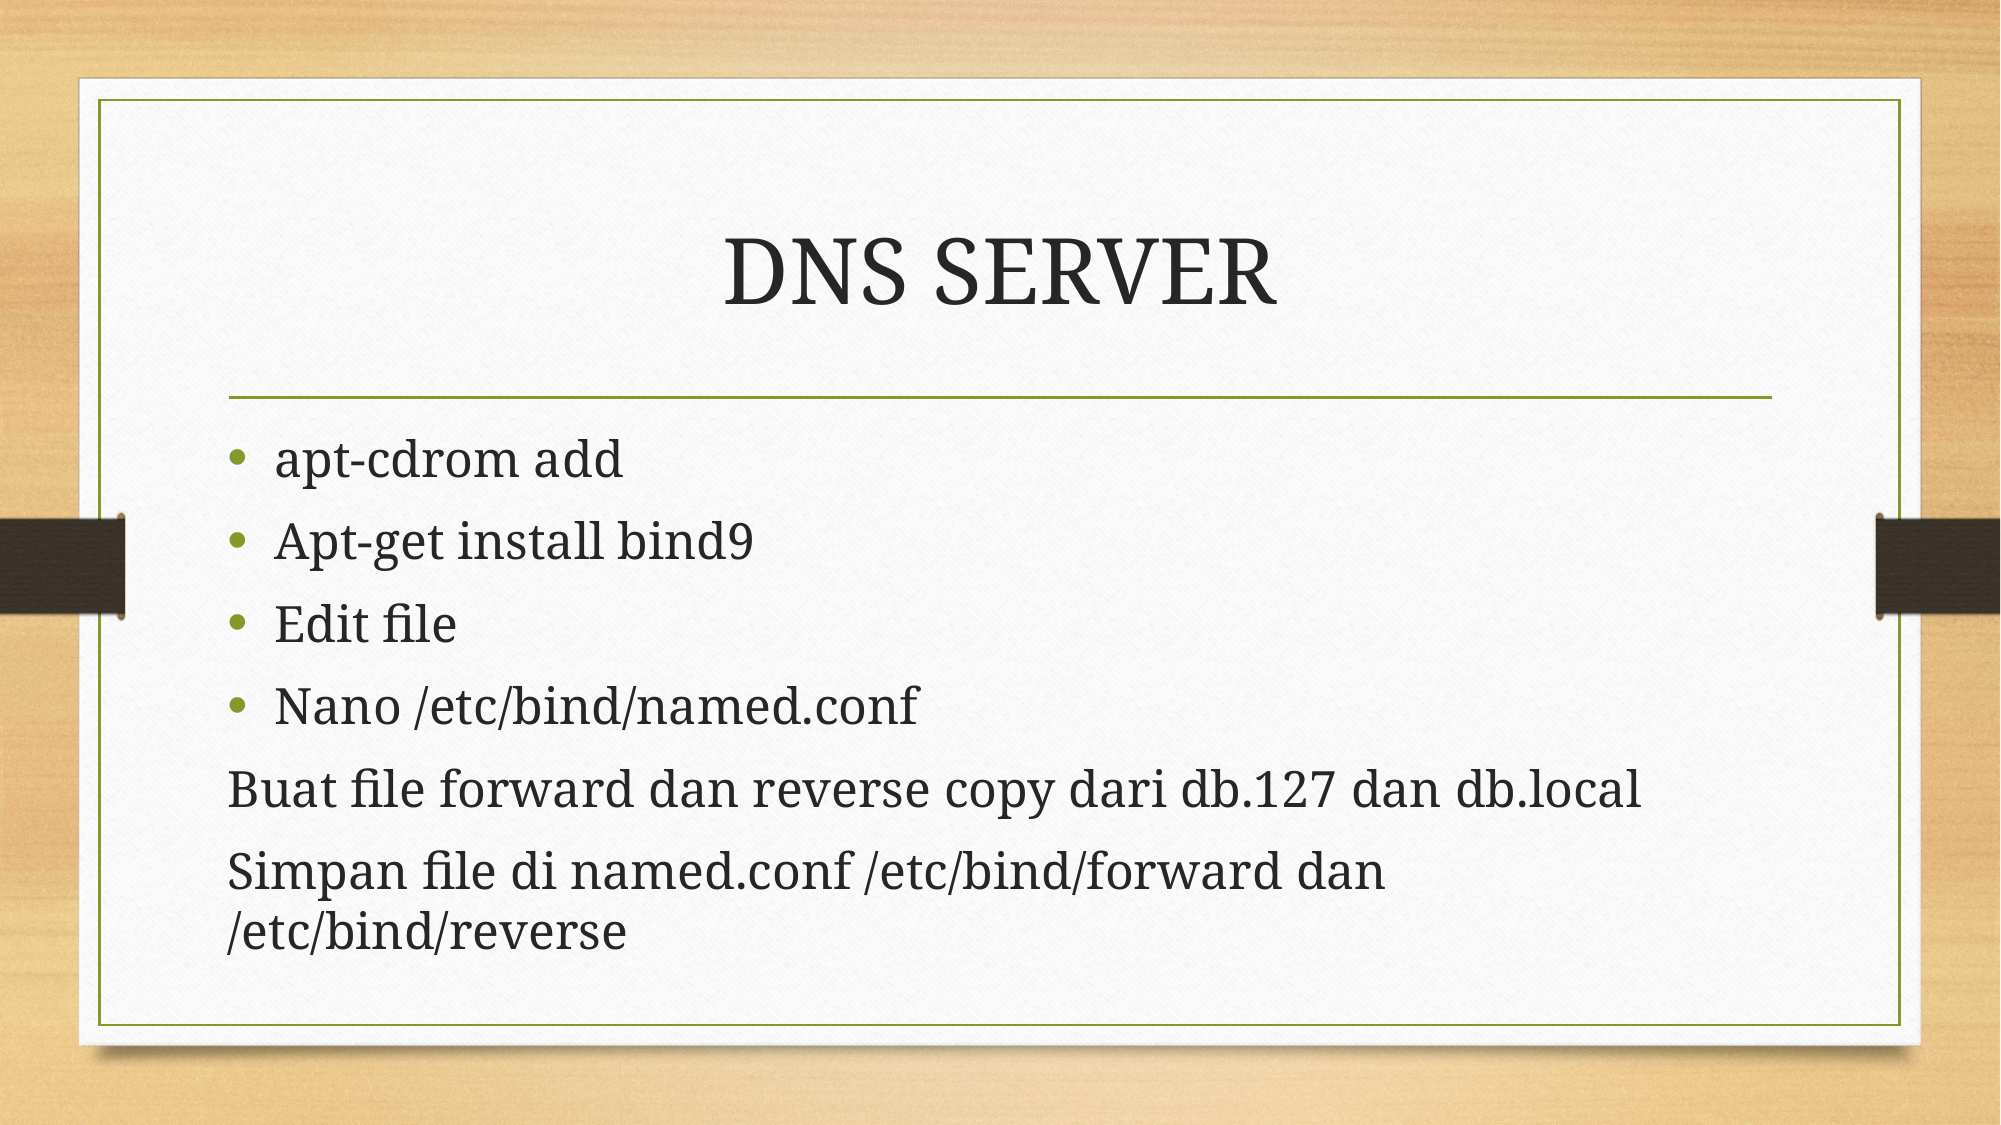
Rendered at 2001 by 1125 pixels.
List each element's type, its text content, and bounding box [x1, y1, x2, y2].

list apt-cdrom add Apt-get install bind9 Edit file Nano /etc/bind/named.conf Buat file forward dan reverse copy dari db.127 dan db.local Simpan file di named.conf /etc/bind/forward dan /etc/bind/reverse [212, 419, 1788, 964]
title DNS SERVER [212, 161, 1788, 375]
picture [0, 0, 2001, 1125]
